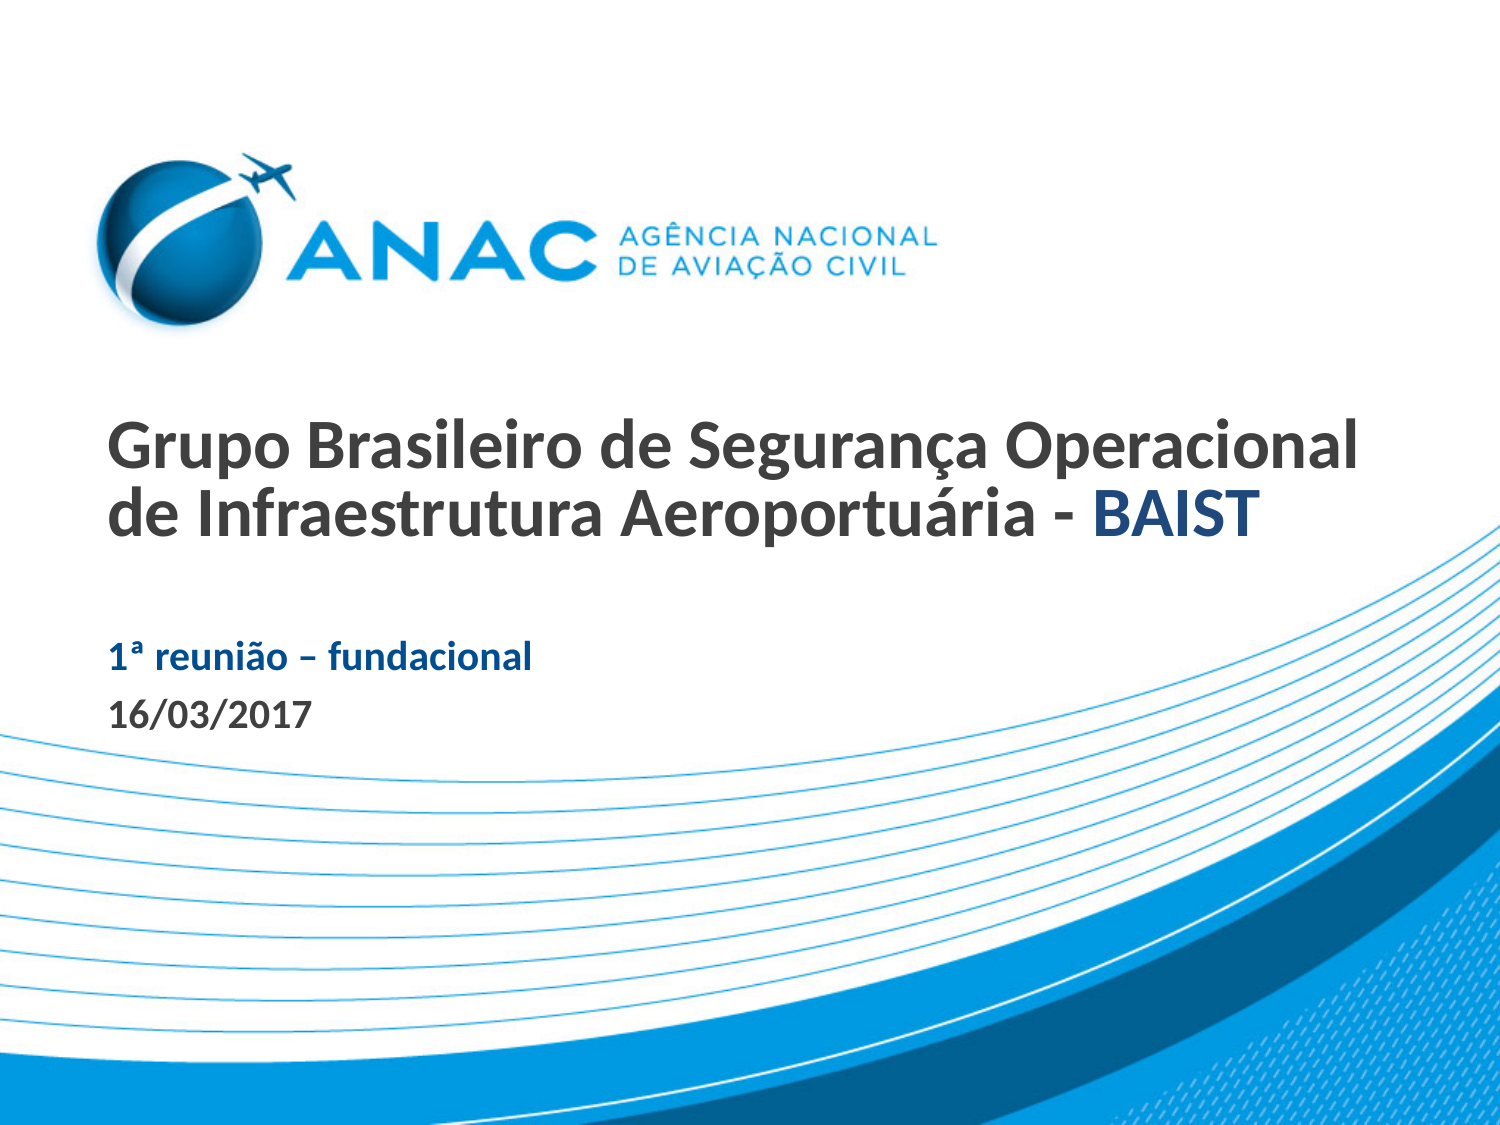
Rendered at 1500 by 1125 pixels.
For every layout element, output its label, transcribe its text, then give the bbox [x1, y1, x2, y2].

picture [1331, 1066, 1336, 1075]
picture [1453, 1082, 1459, 1090]
picture [1475, 994, 1482, 1002]
picture [1247, 1076, 1253, 1084]
picture [1155, 1099, 1161, 1108]
picture [1362, 999, 1368, 1008]
picture [1436, 1040, 1441, 1048]
picture [1425, 936, 1430, 945]
picture [1322, 1045, 1327, 1053]
picture [1447, 954, 1452, 962]
picture [1458, 1022, 1464, 1030]
picture [1282, 1091, 1288, 1099]
picture [1371, 1021, 1376, 1029]
picture [1477, 958, 1482, 967]
picture [1485, 1015, 1490, 1023]
picture [1177, 1118, 1183, 1125]
picture [1440, 1085, 1445, 1094]
picture [1199, 1100, 1205, 1108]
picture [1358, 989, 1364, 996]
picture [1376, 917, 1382, 924]
picture [1204, 1076, 1209, 1084]
picture [1274, 1034, 1280, 1042]
picture [1457, 1058, 1463, 1065]
picture [1269, 1058, 1275, 1067]
picture [1361, 1070, 1367, 1078]
picture [1479, 1075, 1485, 1083]
picture [1336, 1041, 1341, 1050]
picture [1481, 1005, 1487, 1013]
picture [1455, 941, 1461, 948]
picture [1374, 1102, 1380, 1111]
picture [1407, 965, 1412, 973]
picture [1400, 1095, 1406, 1104]
picture [1225, 1093, 1231, 1102]
picture [1349, 1039, 1354, 1047]
picture [1387, 1064, 1393, 1072]
picture [1485, 945, 1492, 952]
picture [1420, 961, 1425, 970]
picture [1195, 1090, 1200, 1098]
picture [1432, 993, 1438, 1001]
picture [1378, 1077, 1384, 1086]
picture [1361, 1106, 1366, 1114]
picture [1390, 907, 1397, 915]
picture [1340, 1053, 1345, 1061]
picture [1482, 933, 1487, 942]
picture [1185, 1103, 1192, 1112]
picture [1326, 1091, 1331, 1099]
picture [1437, 969, 1443, 977]
picture [1218, 1072, 1223, 1080]
picture [1448, 1106, 1454, 1115]
picture [595, 1120, 618, 1125]
picture [1406, 1000, 1412, 1008]
picture [1419, 996, 1425, 1005]
picture [1434, 923, 1440, 931]
picture [1471, 1054, 1476, 1062]
picture [1310, 1013, 1315, 1021]
text_box Grupo Brasileiro de Segurança Operacional de Infraestrutura Aeroportuária - BAIST [92, 326, 1415, 639]
picture [1323, 1010, 1329, 1018]
picture [1415, 1021, 1421, 1029]
picture [1251, 1087, 1257, 1095]
picture [1380, 972, 1386, 980]
picture [1283, 1055, 1289, 1064]
picture [1422, 1078, 1428, 1086]
picture [1321, 1115, 1327, 1125]
picture [1256, 1062, 1262, 1070]
picture [1398, 943, 1404, 952]
picture [1387, 1099, 1393, 1107]
picture [1385, 982, 1390, 990]
picture [1454, 1011, 1460, 1019]
picture [1494, 1000, 1500, 1008]
picture [1468, 973, 1473, 981]
picture [1389, 993, 1394, 1001]
picture [1466, 1043, 1472, 1052]
picture [1478, 1111, 1484, 1118]
picture [1446, 989, 1452, 998]
picture [1473, 912, 1479, 920]
picture [1347, 1109, 1353, 1117]
picture [1464, 962, 1469, 970]
picture [1305, 1073, 1310, 1081]
picture [1487, 873, 1493, 882]
picture [1266, 1048, 1271, 1056]
picture [1378, 1113, 1383, 1121]
picture [1369, 1057, 1376, 1064]
picture [1301, 1027, 1307, 1035]
picture [1487, 1096, 1493, 1105]
picture [1292, 1041, 1297, 1049]
picture [1354, 1014, 1359, 1022]
picture [1459, 986, 1465, 995]
picture [1168, 1096, 1174, 1105]
picture [1471, 1019, 1477, 1026]
picture [1480, 1040, 1485, 1048]
picture [1438, 933, 1443, 941]
picture [1326, 1056, 1332, 1064]
picture [1309, 1084, 1314, 1092]
picture [1417, 1103, 1423, 1111]
picture [1465, 1114, 1471, 1122]
picture [1384, 1017, 1390, 1025]
picture [1440, 1050, 1446, 1058]
picture [1239, 1055, 1245, 1063]
picture [1221, 1083, 1227, 1091]
picture [1405, 1071, 1410, 1079]
text_box 1ª reunião – fundacional 16/03/2017 [92, 621, 1143, 882]
picture [1465, 891, 1471, 899]
picture [1457, 1093, 1462, 1101]
picture [1354, 978, 1360, 986]
picture [1461, 1104, 1466, 1112]
picture [1424, 971, 1430, 980]
picture [1409, 1117, 1414, 1125]
picture [1349, 1002, 1355, 1011]
picture [1414, 1057, 1419, 1065]
picture [1462, 1033, 1468, 1041]
picture [1421, 926, 1426, 934]
picture [1287, 1030, 1293, 1039]
picture [1383, 1088, 1388, 1096]
picture [1485, 980, 1491, 988]
picture [1492, 1072, 1500, 1080]
picture [1448, 1071, 1454, 1080]
picture [1234, 1115, 1239, 1123]
picture [1314, 1024, 1320, 1032]
picture [1353, 1049, 1359, 1057]
picture [1431, 1100, 1436, 1108]
picture [1297, 1017, 1302, 1025]
picture [1393, 1039, 1398, 1047]
picture [1460, 916, 1466, 924]
picture [1396, 1085, 1401, 1093]
picture [1428, 983, 1434, 991]
picture [1252, 1052, 1258, 1060]
picture [1366, 1046, 1371, 1054]
picture [1466, 1078, 1472, 1086]
picture [1300, 1098, 1305, 1106]
picture [1376, 996, 1381, 1004]
picture [1278, 1080, 1284, 1088]
picture [1371, 986, 1377, 993]
picture [1317, 1105, 1322, 1114]
picture [1478, 923, 1483, 931]
picture [1305, 1038, 1310, 1046]
picture [1491, 884, 1497, 892]
picture [1365, 1117, 1370, 1125]
picture [1278, 1045, 1284, 1052]
picture [1380, 1007, 1386, 1015]
picture [1340, 1017, 1346, 1025]
picture [1265, 1083, 1271, 1092]
picture [1460, 951, 1465, 959]
picture [1273, 1105, 1278, 1113]
picture [1489, 1026, 1494, 1034]
picture [1344, 1063, 1349, 1072]
picture [1343, 1099, 1349, 1107]
picture [1390, 957, 1395, 965]
picture [1484, 1085, 1489, 1094]
picture [1475, 1030, 1481, 1037]
picture [1367, 1010, 1372, 1018]
picture [1243, 1101, 1248, 1109]
picture [0, 0, 1500, 1063]
picture [1388, 1028, 1394, 1036]
picture [1212, 1097, 1218, 1105]
picture [1397, 1049, 1402, 1057]
picture [1418, 1068, 1424, 1075]
picture [1261, 1073, 1266, 1081]
picture [1454, 976, 1460, 984]
picture [1462, 1068, 1468, 1076]
picture [1404, 1106, 1410, 1114]
picture [1330, 1102, 1336, 1110]
picture [1146, 1114, 1152, 1122]
picture [1450, 966, 1456, 973]
picture [1277, 1115, 1283, 1125]
picture [1304, 1109, 1310, 1117]
picture [1348, 1074, 1354, 1082]
picture [1356, 1095, 1362, 1103]
picture [1365, 1081, 1371, 1089]
picture [1431, 1064, 1437, 1072]
picture [1478, 888, 1484, 896]
picture [1464, 927, 1470, 935]
picture [1397, 1014, 1403, 1022]
picture [1412, 940, 1417, 948]
picture [1318, 1034, 1324, 1043]
picture [1286, 1102, 1292, 1109]
picture [1449, 1036, 1455, 1044]
picture [1410, 1046, 1415, 1054]
picture [1243, 1065, 1249, 1074]
picture [1234, 1080, 1240, 1088]
picture [1309, 1048, 1317, 1057]
picture [1313, 1094, 1318, 1102]
picture [1334, 1112, 1340, 1121]
picture [1494, 966, 1500, 973]
picture [1133, 1117, 1139, 1125]
picture [1492, 1108, 1498, 1115]
picture [1375, 1031, 1381, 1040]
picture [1488, 1061, 1494, 1070]
picture [1369, 1091, 1375, 1100]
picture [1437, 1004, 1443, 1011]
picture [1435, 1110, 1440, 1118]
picture [1469, 901, 1475, 910]
picture [1203, 1111, 1209, 1119]
picture [1435, 1075, 1441, 1083]
picture [1434, 958, 1440, 965]
picture [1230, 1069, 1236, 1076]
picture [432, 722, 1500, 1125]
picture [1444, 1096, 1449, 1104]
picture [1472, 983, 1478, 991]
picture [1336, 1007, 1342, 1014]
picture [1410, 1011, 1416, 1019]
picture [1469, 937, 1475, 945]
picture [1226, 1058, 1231, 1066]
picture [1441, 944, 1448, 952]
picture [1397, 821, 1405, 828]
picture [1409, 1082, 1415, 1090]
picture [1260, 1108, 1266, 1116]
picture [1313, 1059, 1319, 1067]
picture [1483, 898, 1488, 906]
picture [1423, 1043, 1428, 1051]
picture [1427, 1089, 1432, 1097]
picture [1362, 1035, 1368, 1043]
picture [1441, 1015, 1446, 1023]
picture [1475, 1065, 1480, 1073]
picture [1208, 1086, 1215, 1095]
picture [1190, 1115, 1196, 1123]
picture [1287, 1066, 1292, 1074]
picture [1295, 1087, 1301, 1096]
picture [1247, 1112, 1252, 1120]
picture [1331, 1031, 1337, 1039]
picture [1481, 969, 1487, 977]
picture [1357, 1024, 1363, 1033]
picture [1398, 978, 1403, 987]
picture [1456, 905, 1462, 913]
picture [1344, 1028, 1350, 1036]
picture [1490, 955, 1495, 963]
picture [1291, 1112, 1296, 1120]
picture [1444, 1060, 1450, 1069]
picture [1352, 1084, 1358, 1093]
picture [1415, 986, 1421, 996]
picture [1332, 996, 1337, 1004]
picture [1416, 951, 1421, 959]
picture [1401, 1060, 1406, 1068]
picture [1450, 1001, 1456, 1008]
picture [1383, 1053, 1389, 1061]
picture [1453, 1047, 1459, 1055]
picture [1413, 1092, 1419, 1100]
picture [1391, 1110, 1397, 1118]
picture [1418, 1033, 1424, 1040]
picture [1424, 1007, 1429, 1016]
picture [1494, 1036, 1500, 1043]
picture [1484, 1050, 1490, 1058]
picture [1446, 1025, 1451, 1033]
picture [1481, 837, 1487, 844]
picture [1181, 1093, 1188, 1102]
picture [1401, 1024, 1407, 1033]
